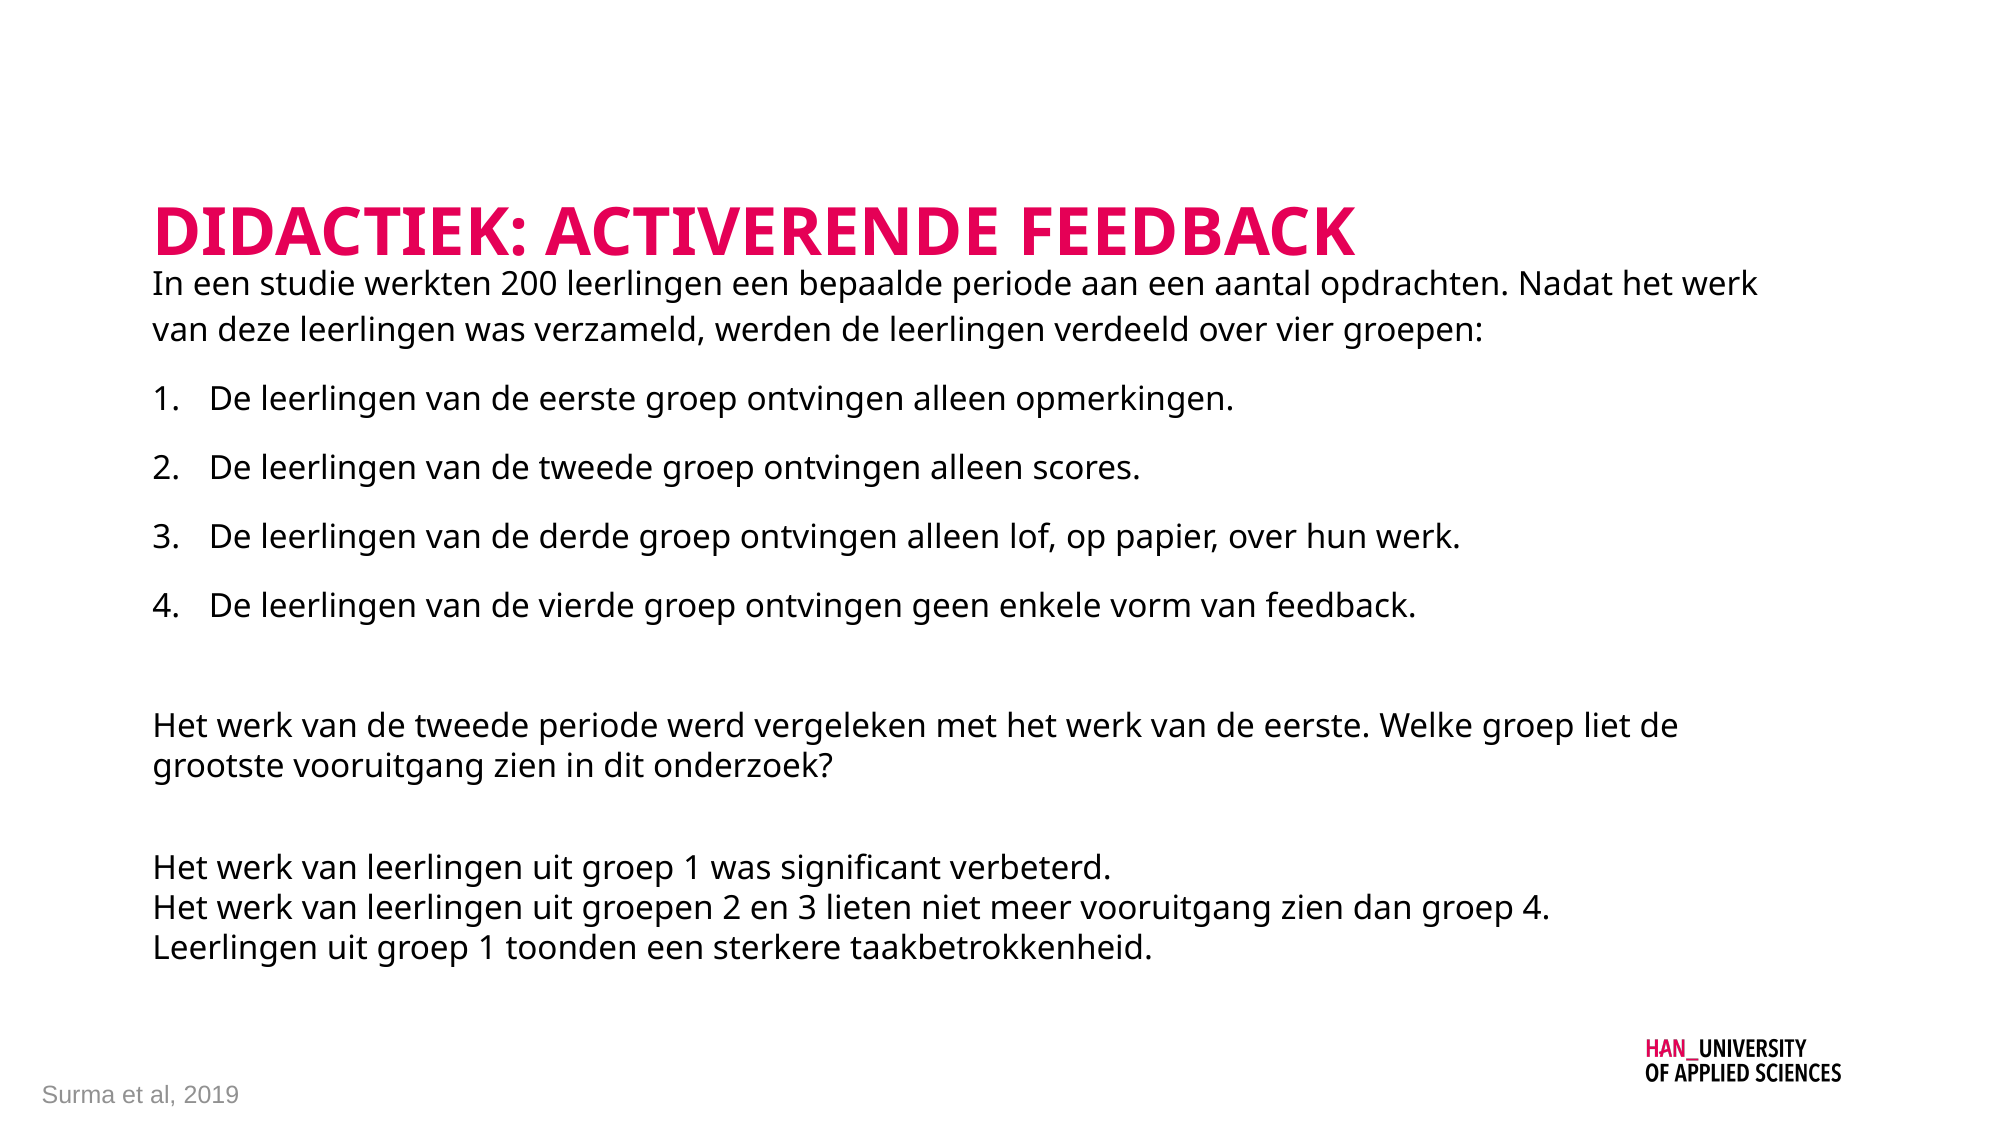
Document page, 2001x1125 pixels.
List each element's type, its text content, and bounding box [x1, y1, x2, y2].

text_box Surma et al, 2019 [26, 1071, 292, 1117]
picture [1640, 1021, 1864, 1119]
text_box In een studie werkten 200 leerlingen een bepaalde periode aan een aantal opdrachten. Nadat het werk van deze leerlingen was verzameld, werden de leerlingen verdeeld over vier groepen: De leerlingen van de eerste groep ontvingen alleen opmerkingen. De leerlingen van de tweede groep ontvingen alleen scores. De leerlingen van de derde groep ontvingen alleen lof, op papier, over hun werk. De leerlingen van de vierde groep ontvingen geen enkele vorm van feedback. Het werk van de tweede periode werd vergeleken met het werk van de eerste. Welke groep liet de grootste vooruitgang zien in dit onderzoek? Het werk van leerlingen uit groep 1 was significant verbeterd. Het werk van leerlingen uit groepen 2 en 3 lieten niet meer vooruitgang zien dan groep 4. Leerlingen uit groep 1 toonden een sterkere taakbetrokkenheid. [137, 241, 1820, 784]
title Didactiek: Activerende feedback [137, 59, 1863, 278]
